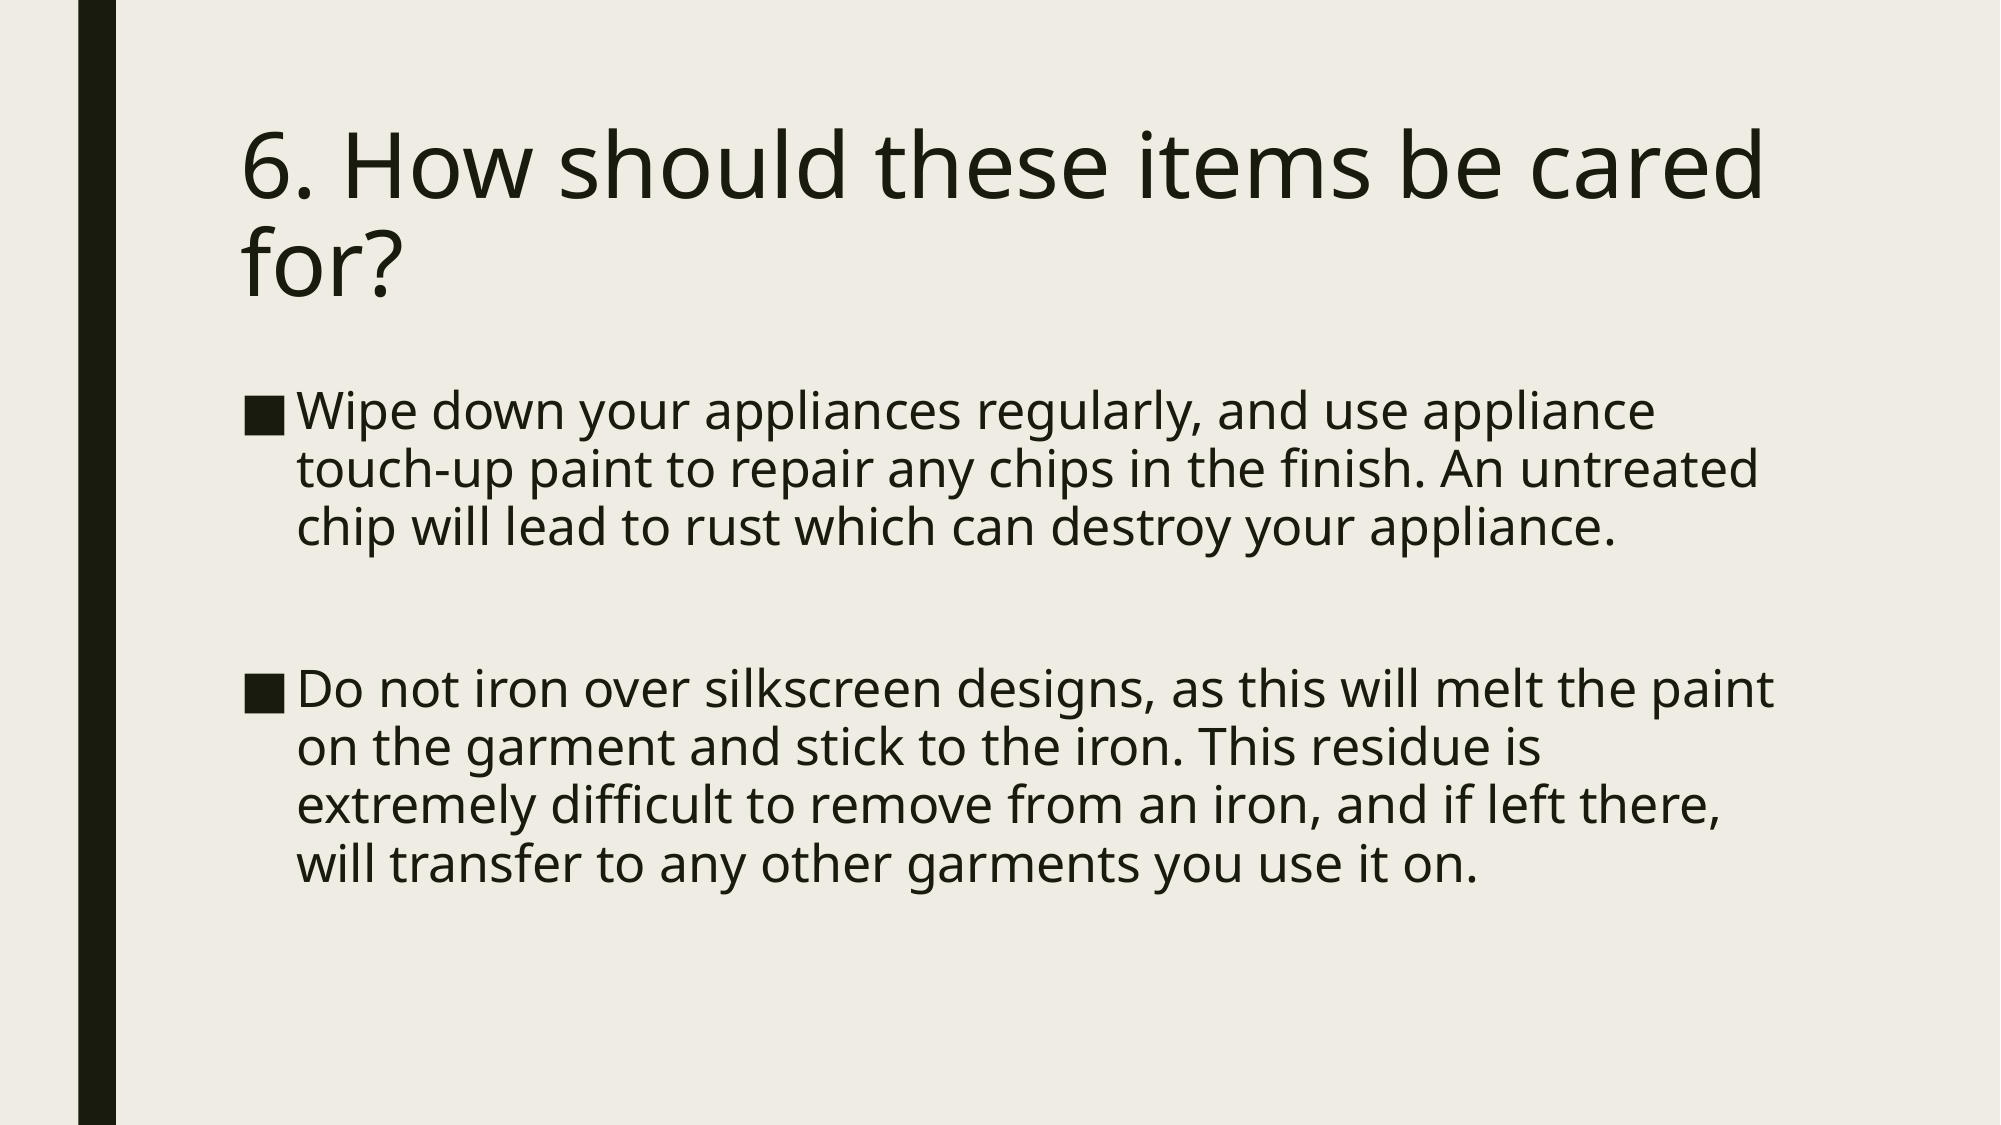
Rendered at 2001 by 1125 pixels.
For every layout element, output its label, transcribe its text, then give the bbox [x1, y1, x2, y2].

title 6. How should these items be cared for? [225, 112, 1800, 357]
list Wipe down your appliances regularly, and use appliance touch-up paint to repair any chips in the finish. An untreated chip will lead to rust which can destroy your appliance. Do not iron over silkscreen designs, as this will melt the paint on the garment and stick to the iron. This residue is extremely difficult to remove from an iron, and if left there, will transfer to any other garments you use it on. [225, 375, 1800, 963]
